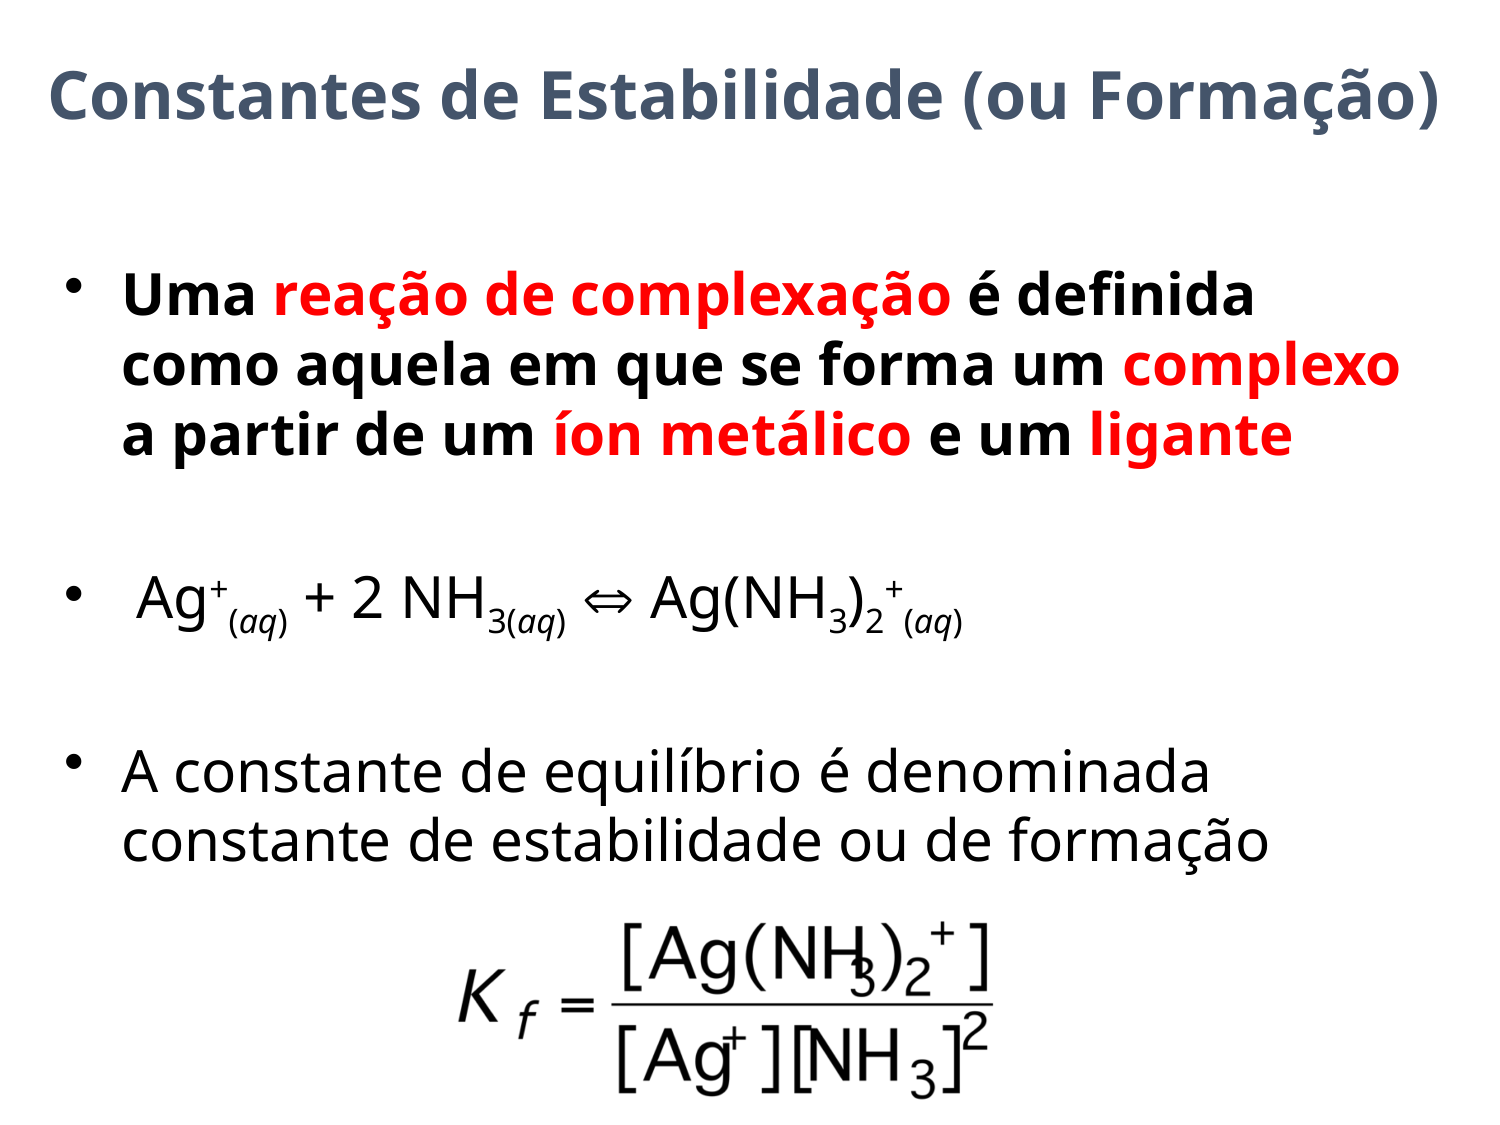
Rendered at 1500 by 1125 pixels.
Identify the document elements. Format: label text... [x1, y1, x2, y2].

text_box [442, 893, 1006, 1111]
text_box Constantes de Estabilidade (ou Formação) [29, 45, 1459, 233]
text_box Uma reação de complexação é definida como aquela em que se forma um complexo a partir de um íon metálico e um ligante Ag+(aq) + 2 NH3(aq)  Ag(NH3)2+(aq) A constante de equilíbrio é denominada constante de estabilidade ou de formação [50, 249, 1438, 925]
